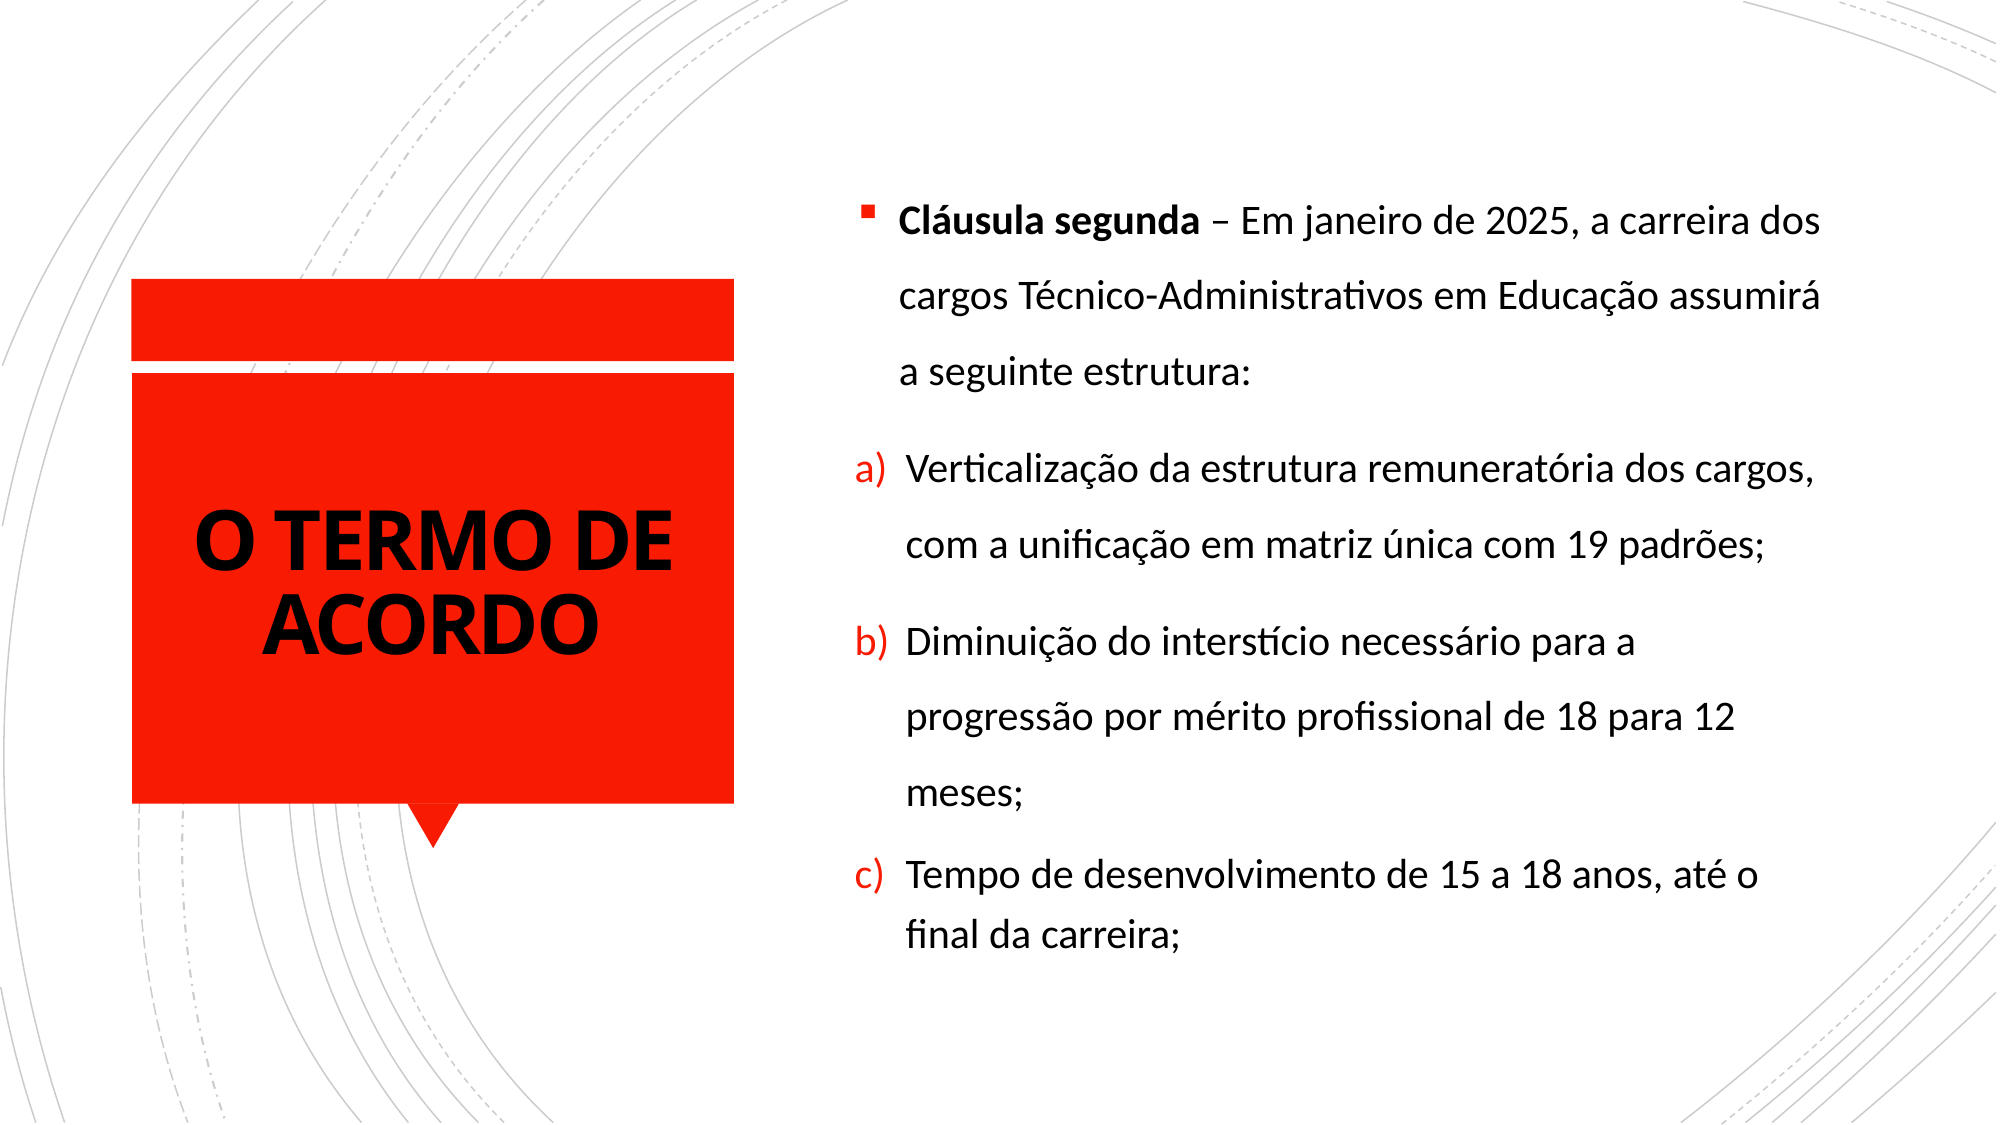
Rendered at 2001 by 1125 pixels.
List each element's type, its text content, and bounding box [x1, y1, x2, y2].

title O TERMO DE ACORDO [145, 385, 720, 789]
list Cláusula segunda – Em janeiro de 2025, a carreira dos cargos Técnico-Administrativos em Educação assumirá a seguinte estrutura: Verticalização da estrutura remuneratória dos cargos, com a unificação em matriz única com 19 padrões; Diminuição do interstício necessário para a progressão por mérito profissional de 18 para 12 meses; Tempo de desenvolvimento de 15 a 18 anos, até o final da carreira; [839, 131, 1871, 993]
